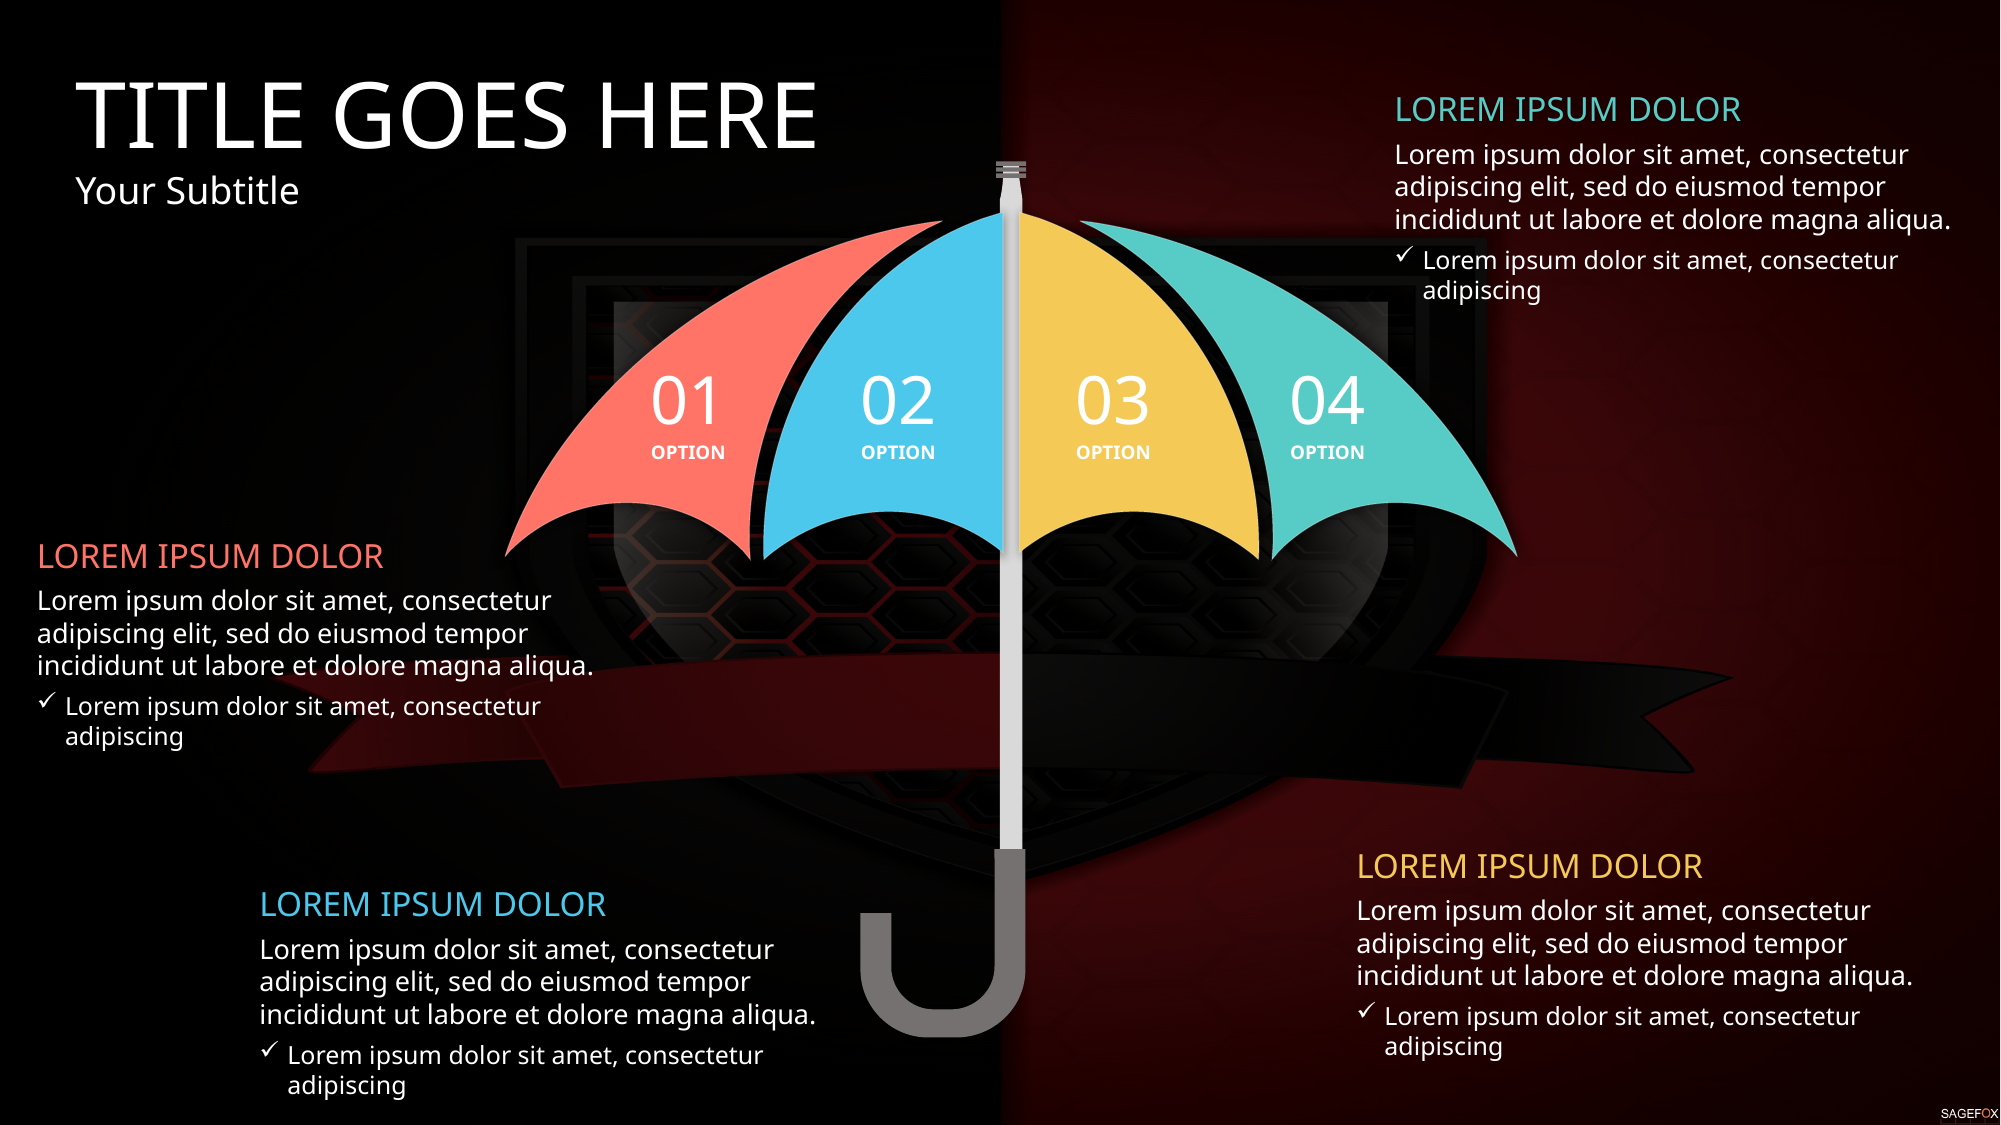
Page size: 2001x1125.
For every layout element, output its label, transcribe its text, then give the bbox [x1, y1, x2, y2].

text_box TITLE GOES HERE Your Subtitle [60, 49, 1036, 220]
picture [0, 0, 2001, 1125]
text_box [860, 593, 1027, 1038]
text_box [471, 305, 794, 544]
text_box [860, 161, 1027, 196]
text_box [982, 196, 1228, 593]
text_box LOREM IPSUM DOLOR Lorem ipsum dolor sit amet, consectetur adipiscing elit, sed do eiusmod tempor incididunt ut labore et dolore magna aliqua. Lorem ipsum dolor sit amet, consectetur adipiscing [1341, 837, 1936, 1069]
text_box LOREM IPSUM DOLOR Lorem ipsum dolor sit amet, consectetur adipiscing elit, sed do eiusmod tempor incididunt ut labore et dolore magna aliqua. Lorem ipsum dolor sit amet, consectetur adipiscing [1379, 81, 1975, 312]
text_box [794, 196, 982, 593]
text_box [1003, 305, 1552, 544]
text_box LOREM IPSUM DOLOR Lorem ipsum dolor sit amet, consectetur adipiscing elit, sed do eiusmod tempor incididunt ut labore et dolore magna aliqua. Lorem ipsum dolor sit amet, consectetur adipiscing [244, 875, 844, 1107]
text_box LOREM IPSUM DOLOR Lorem ipsum dolor sit amet, consectetur adipiscing elit, sed do eiusmod tempor incididunt ut labore et dolore magna aliqua. Lorem ipsum dolor sit amet, consectetur adipiscing [22, 527, 615, 759]
